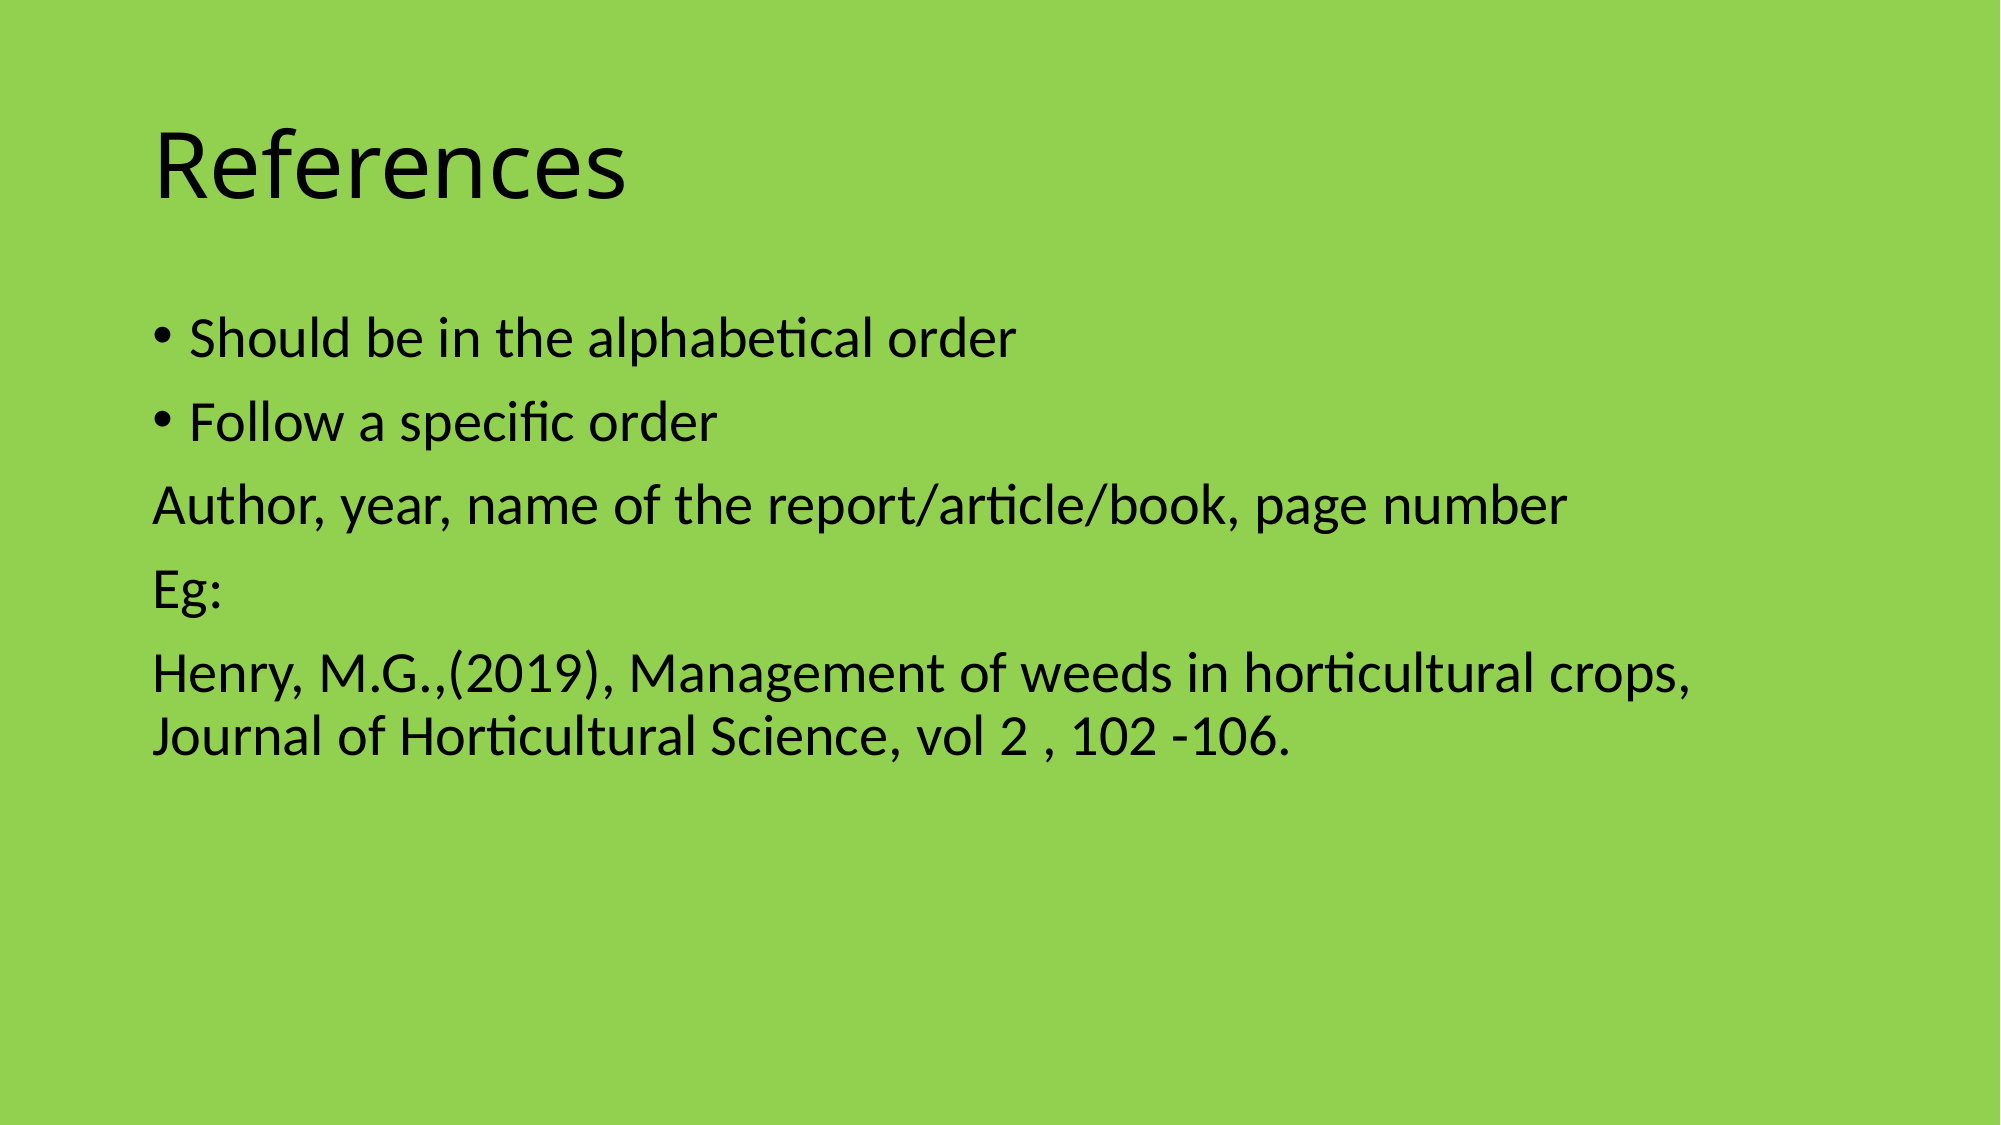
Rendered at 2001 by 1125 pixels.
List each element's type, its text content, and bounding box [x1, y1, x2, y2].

title References [137, 59, 1863, 278]
list Should be in the alphabetical order Follow a specific order Author, year, name of the report/article/book, page number Eg: Henry, M.G.,(2019), Management of weeds in horticultural crops, Journal of Horticultural Science, vol 2 , 102 -106. [137, 299, 1863, 1014]
